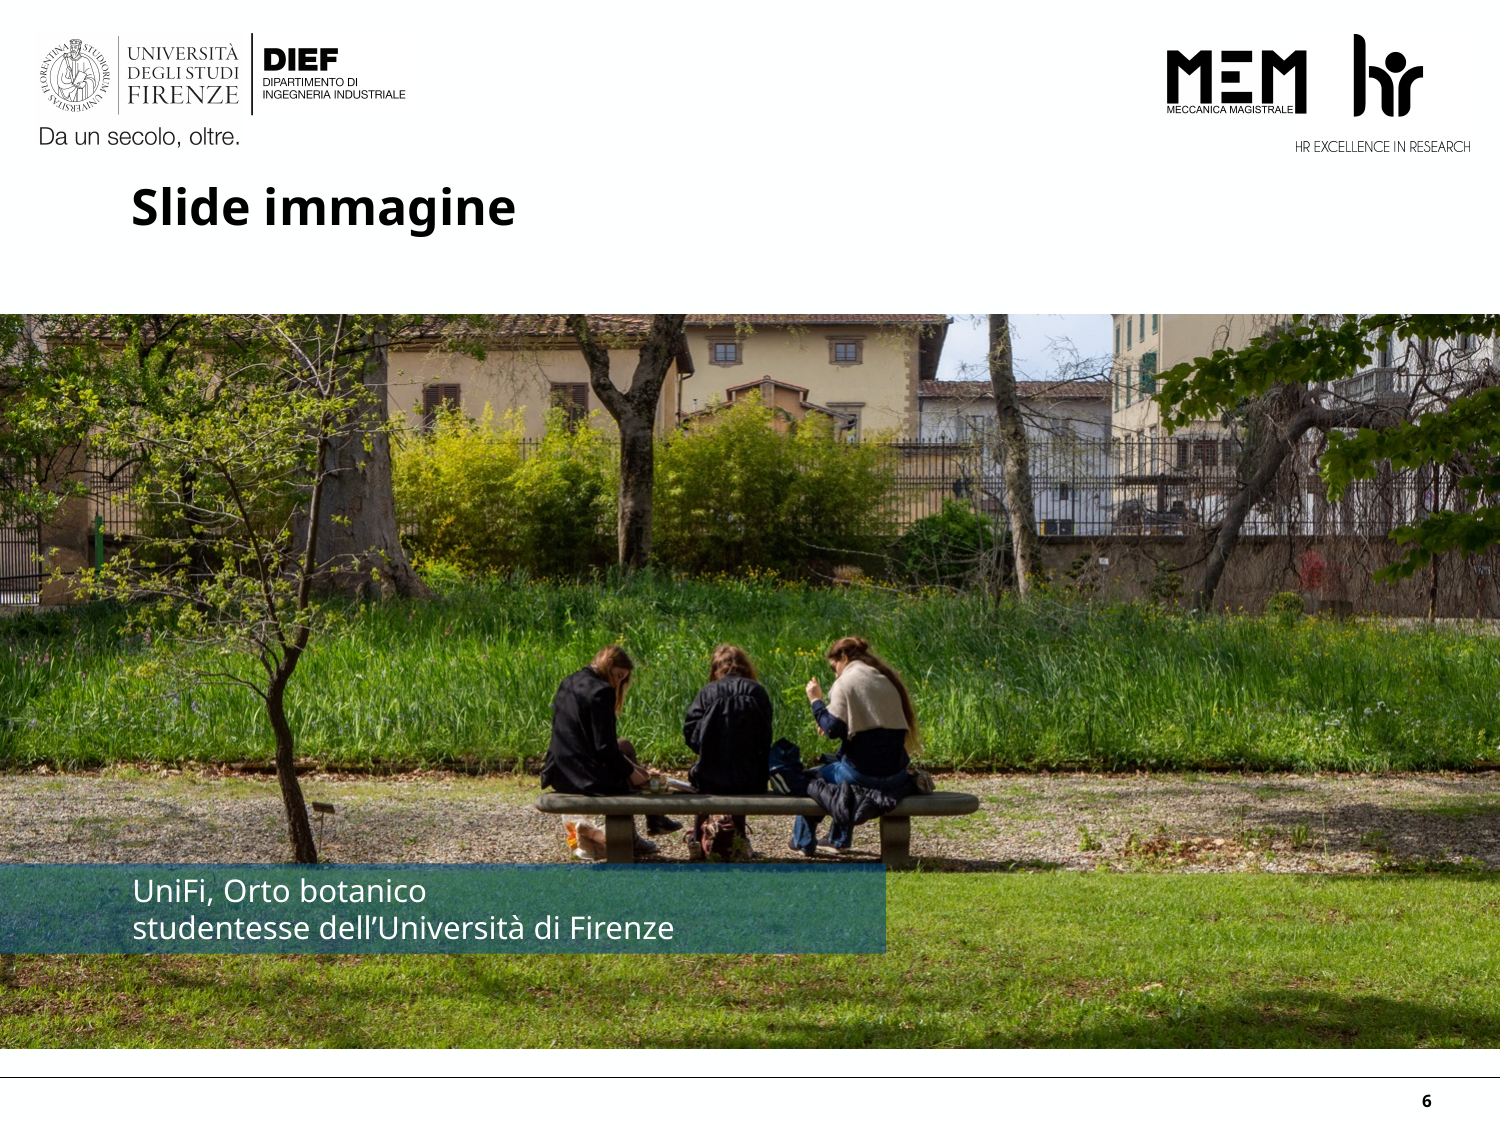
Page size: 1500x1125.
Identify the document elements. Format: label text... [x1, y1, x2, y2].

picture [35, 32, 244, 149]
picture [249, 33, 412, 116]
picture [0, 314, 1500, 1049]
title Slide immagine [117, 155, 1462, 297]
picture [1165, 34, 1470, 152]
